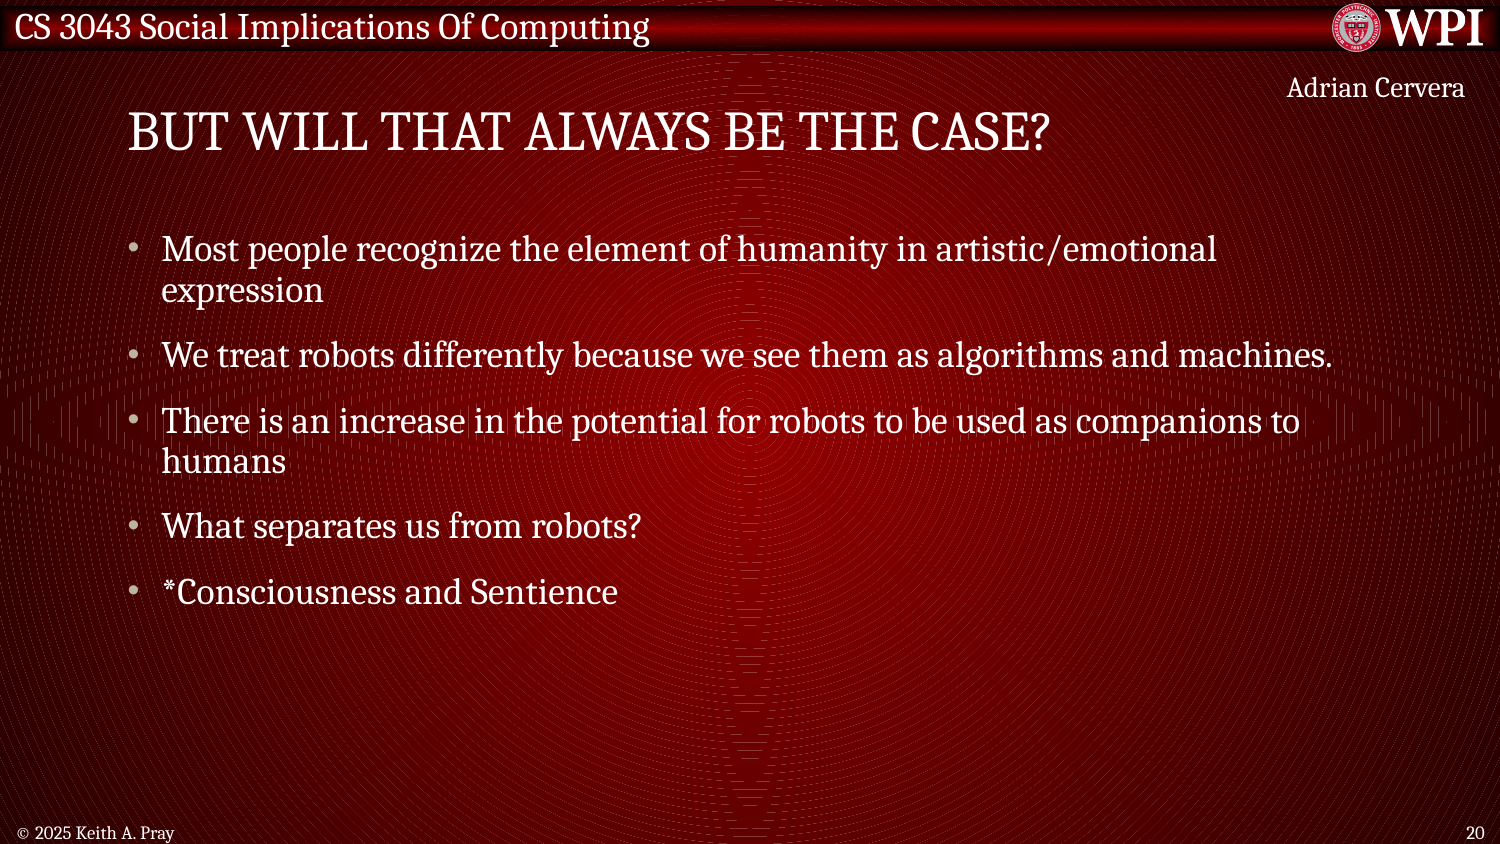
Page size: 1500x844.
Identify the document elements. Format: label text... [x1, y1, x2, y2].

title But will that always be the case? [112, 59, 1388, 210]
text_box Adrian Cervera [1123, 61, 1481, 111]
picture [1332, 3, 1483, 52]
slide_number 20 [1397, 819, 1500, 844]
footer © 2025 Keith A. Pray [0, 819, 913, 844]
list Most people recognize the element of humanity in artistic/emotional expression We treat robots differently because we see them as algorithms and machines. There is an increase in the potential for robots to be used as companions to humans What separates us from robots? *Consciousness and Sentience [112, 221, 1398, 772]
